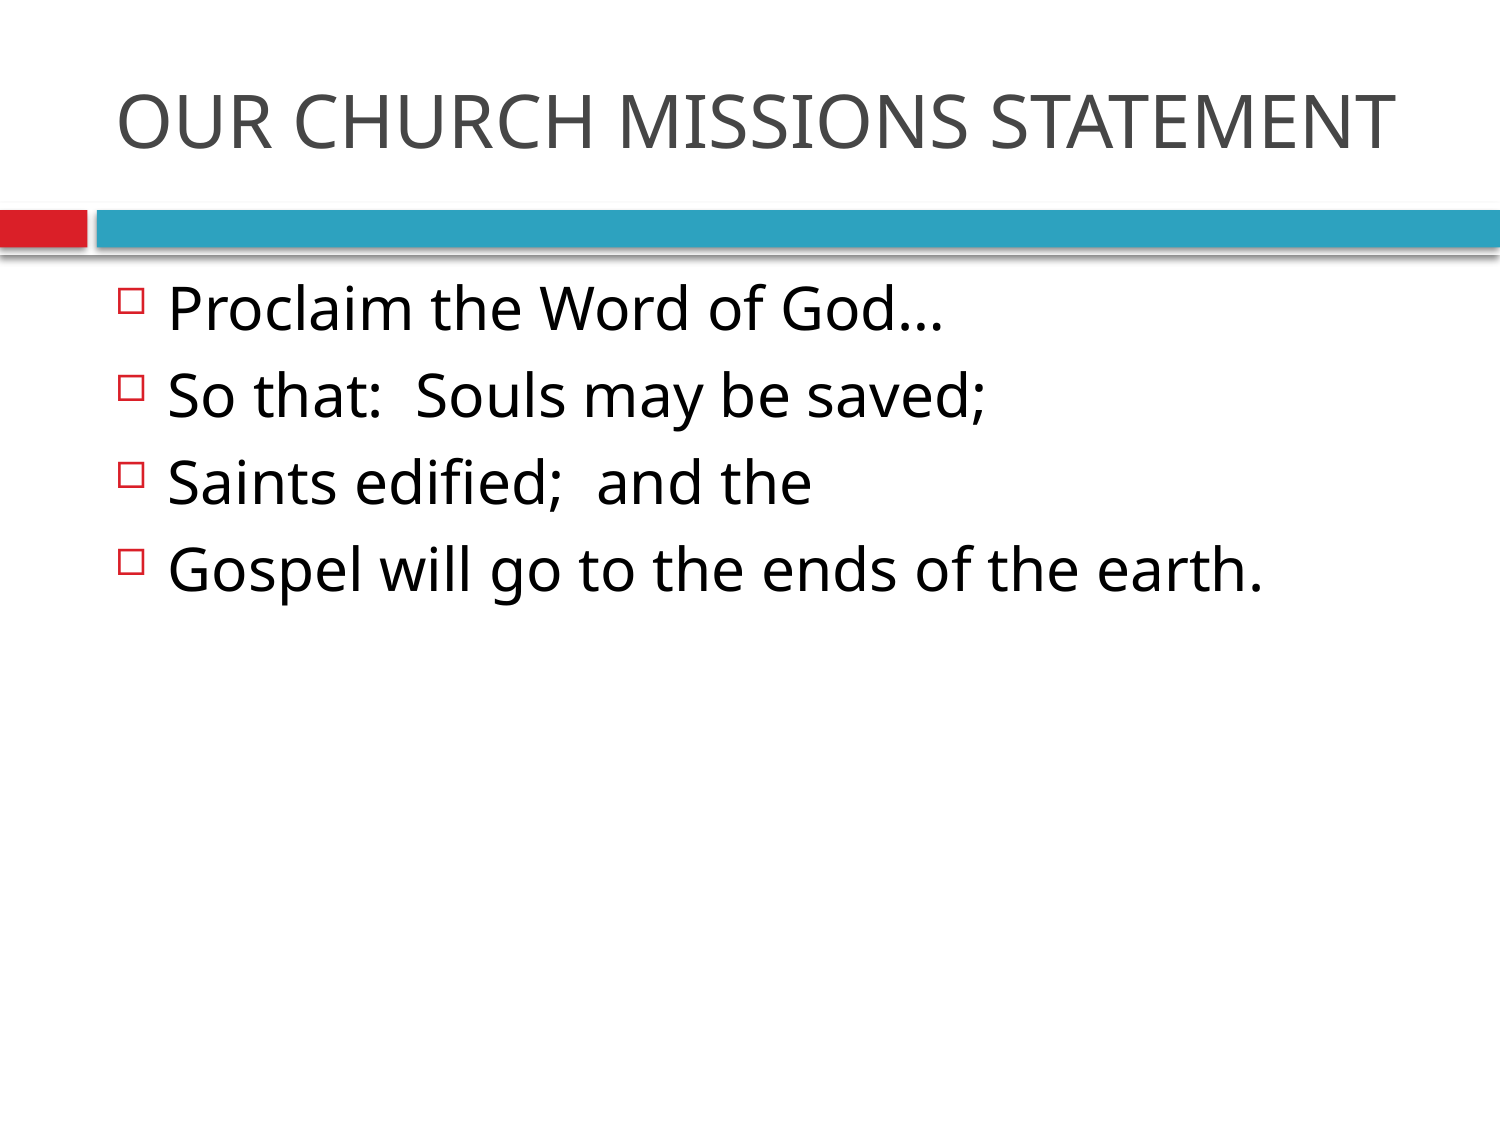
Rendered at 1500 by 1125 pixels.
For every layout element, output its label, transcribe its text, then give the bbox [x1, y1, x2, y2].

title OUR CHURCH MISSIONS STATEMENT [100, 37, 1438, 200]
list Proclaim the Word of God… So that: Souls may be saved; Saints edified; and the Gospel will go to the ends of the earth. [100, 262, 1438, 1000]
